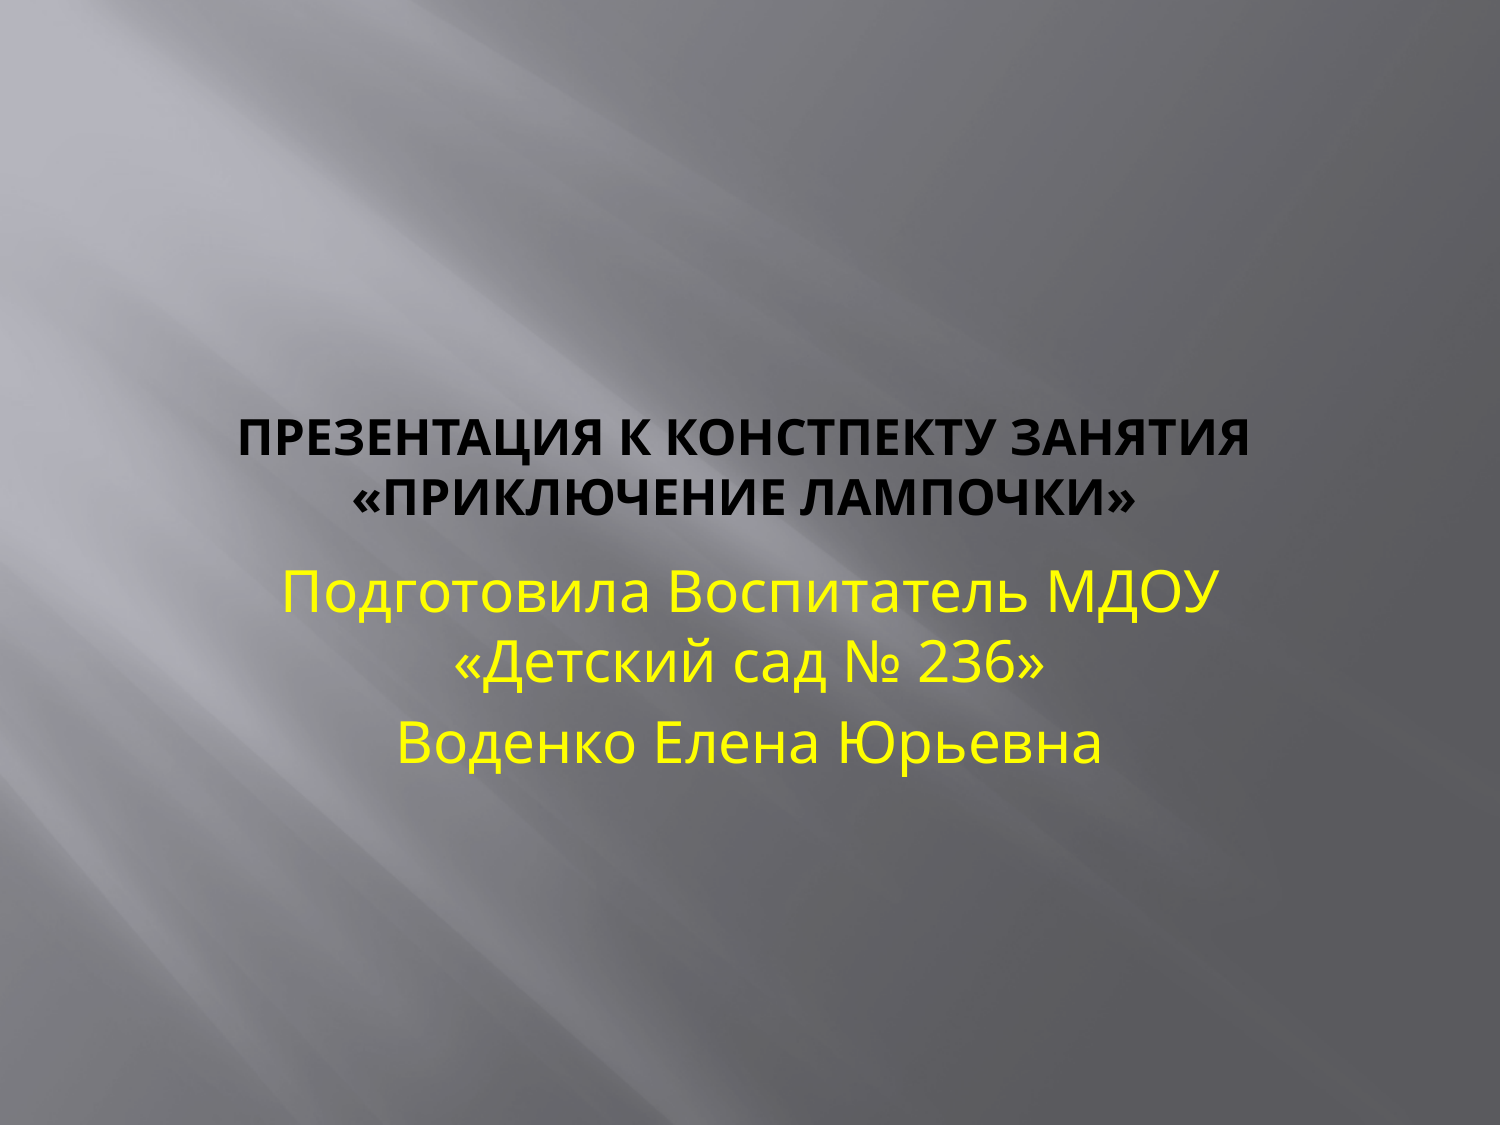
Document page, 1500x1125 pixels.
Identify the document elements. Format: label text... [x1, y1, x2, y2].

title Презентация к констпекту занятия «приключение лампочки» [69, 224, 1420, 525]
subtitle Подготовила Воспитатель МДОУ «Детский сад № 236» Воденко Елена Юрьевна [225, 546, 1275, 834]
